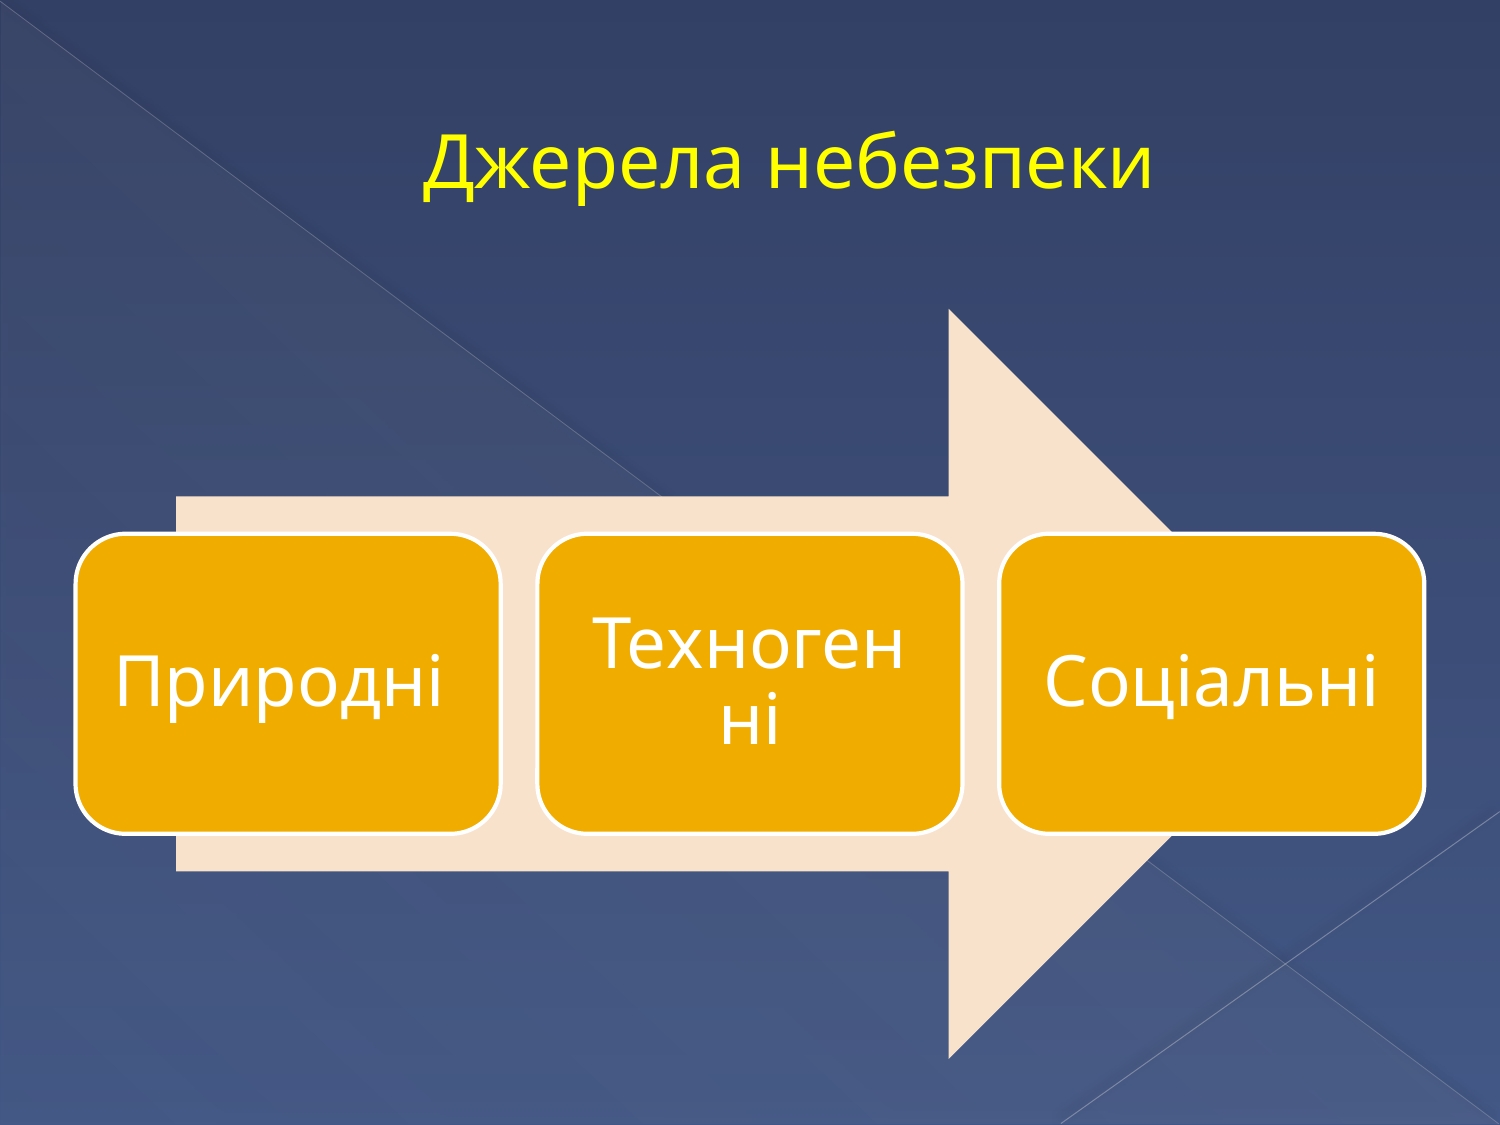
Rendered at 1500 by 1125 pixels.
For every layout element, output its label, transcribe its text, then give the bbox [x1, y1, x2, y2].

title Джерела небезпеки [75, 43, 1425, 274]
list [74, 308, 1426, 1060]
